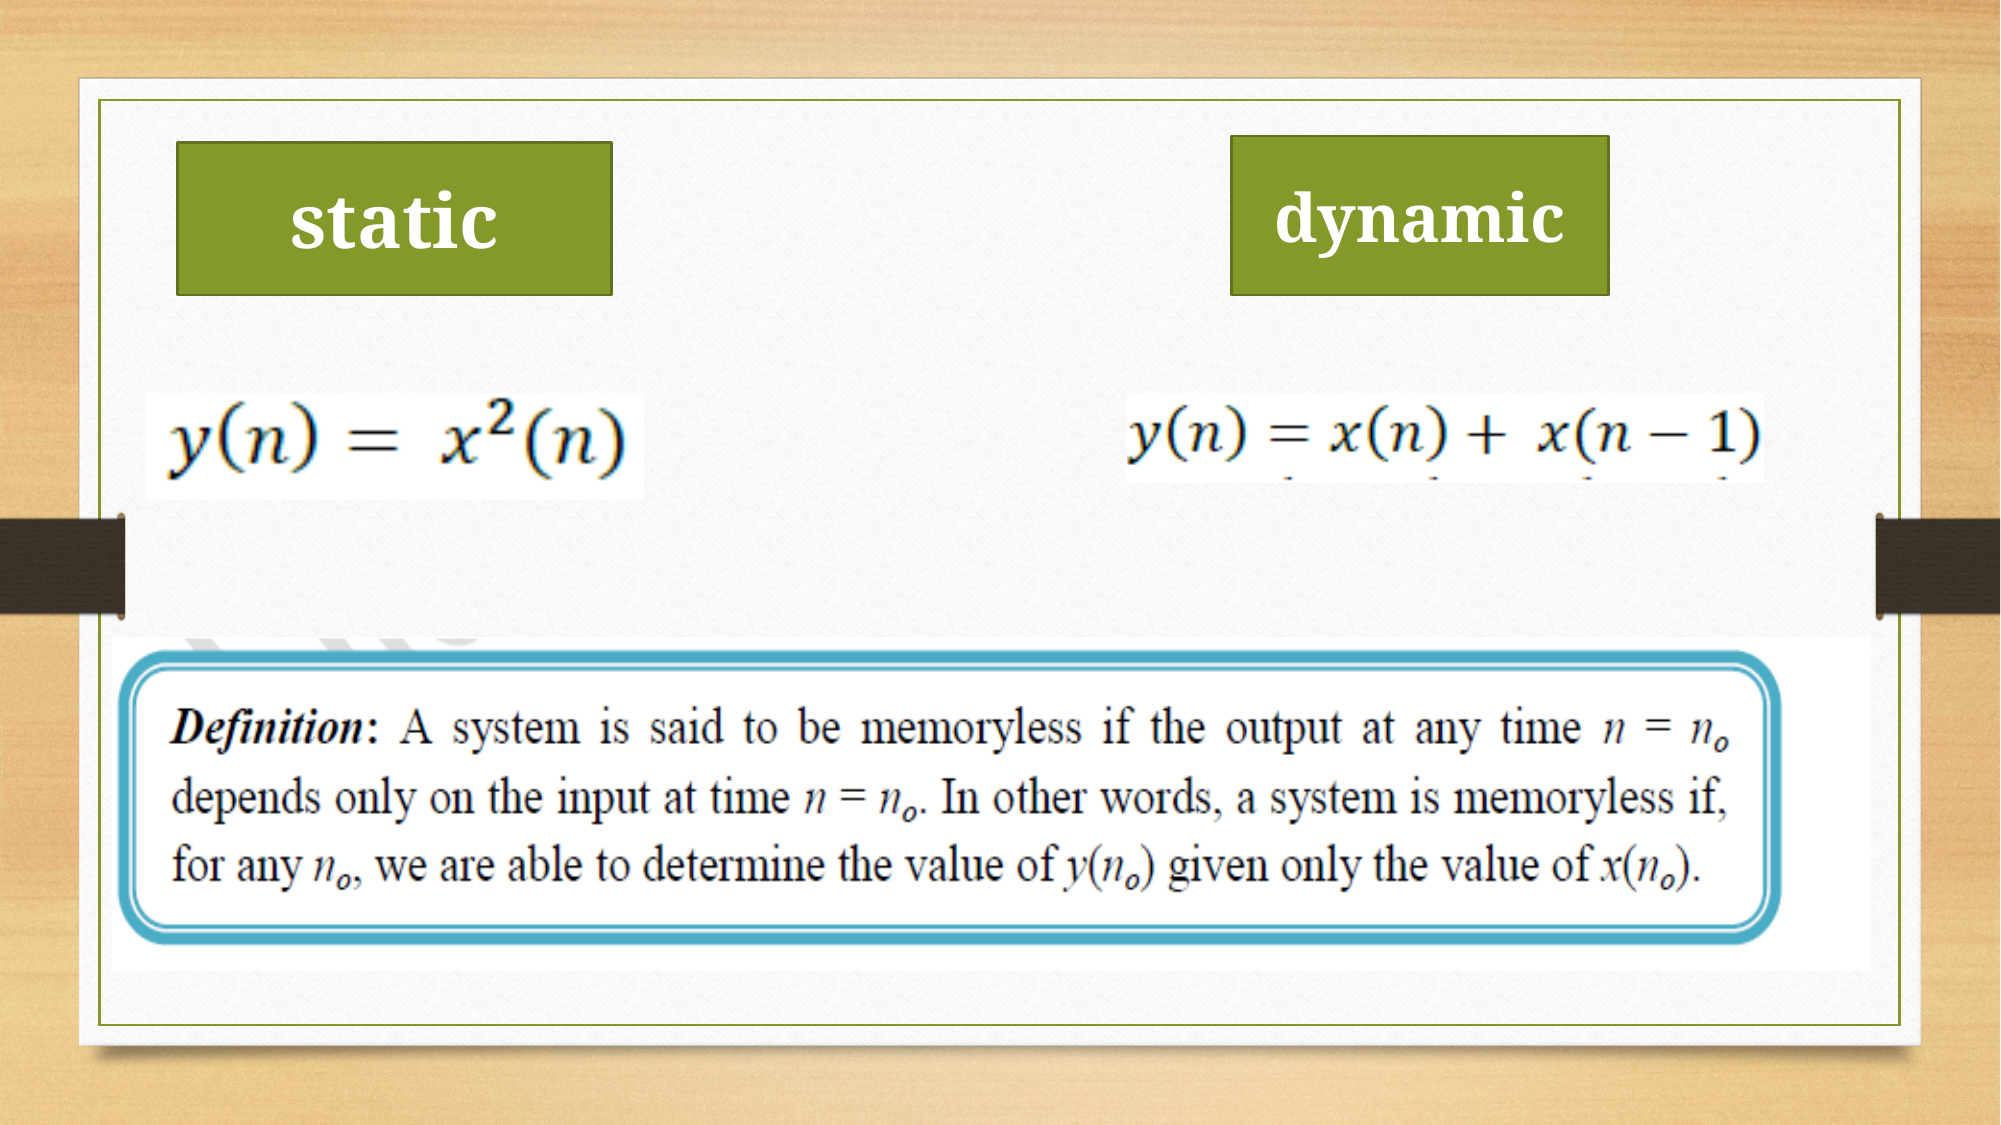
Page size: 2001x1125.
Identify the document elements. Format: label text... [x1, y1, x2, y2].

picture [0, 0, 2001, 1125]
text_box static [176, 141, 613, 296]
text_box dynamic [1230, 135, 1610, 296]
